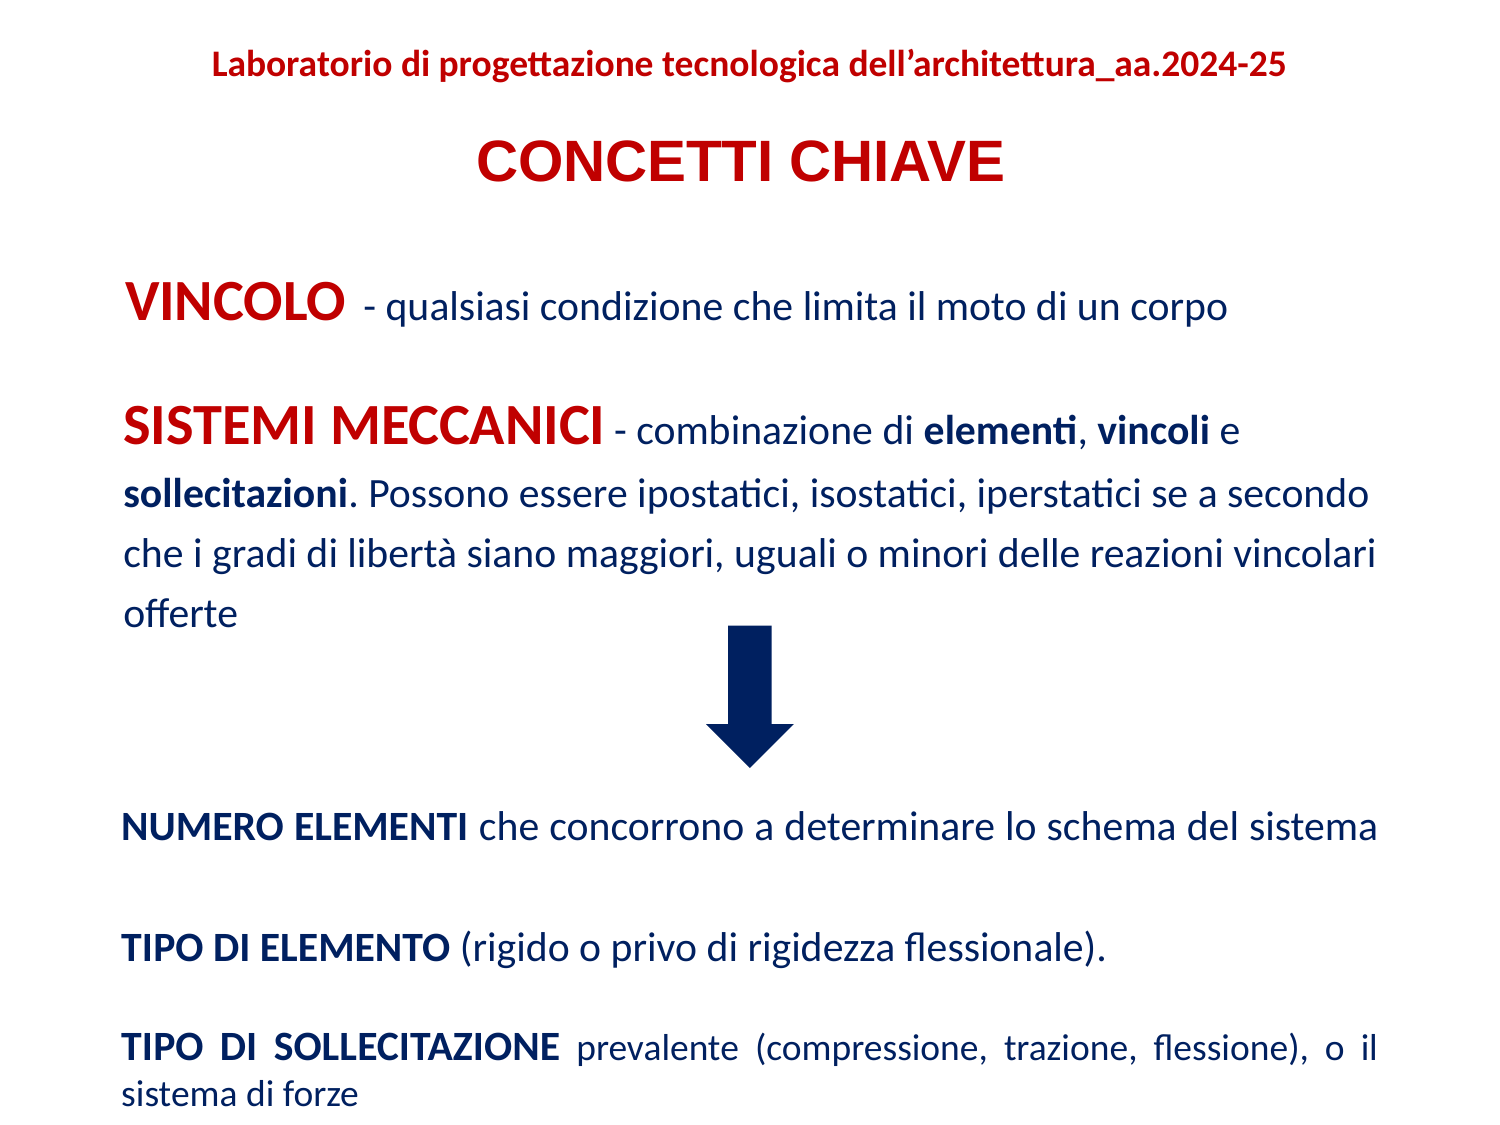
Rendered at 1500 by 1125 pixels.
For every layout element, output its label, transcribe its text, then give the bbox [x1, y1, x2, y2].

text_box CONCETTI CHIAVE [328, 113, 1153, 203]
text_box [706, 625, 794, 769]
text_box VINCOLO - qualsiasi condizione che limita il moto di un corpo [110, 254, 1398, 337]
list NUMERO ELEMENTI che concorrono a determinare lo schema del sistema [106, 796, 1394, 878]
text_box SISTEMI MECCANICI - combinazione di elementi, vincoli e sollecitazioni. Possono essere ipostatici, isostatici, iperstatici se a secondo che i gradi di libertà siano maggiori, uguali o minori delle reazioni vincolari offerte [108, 364, 1397, 644]
text_box Laboratorio di progettazione tecnologica dell’architettura_aa.2024-25 [103, 30, 1397, 99]
text_box TIPO DI ELEMENTO (rigido o privo di rigidezza flessionale). [106, 912, 1394, 977]
text_box TIPO DI SOLLECITAZIONE prevalente (compressione, trazione, flessione), o il sistema di forze [106, 1011, 1394, 1109]
